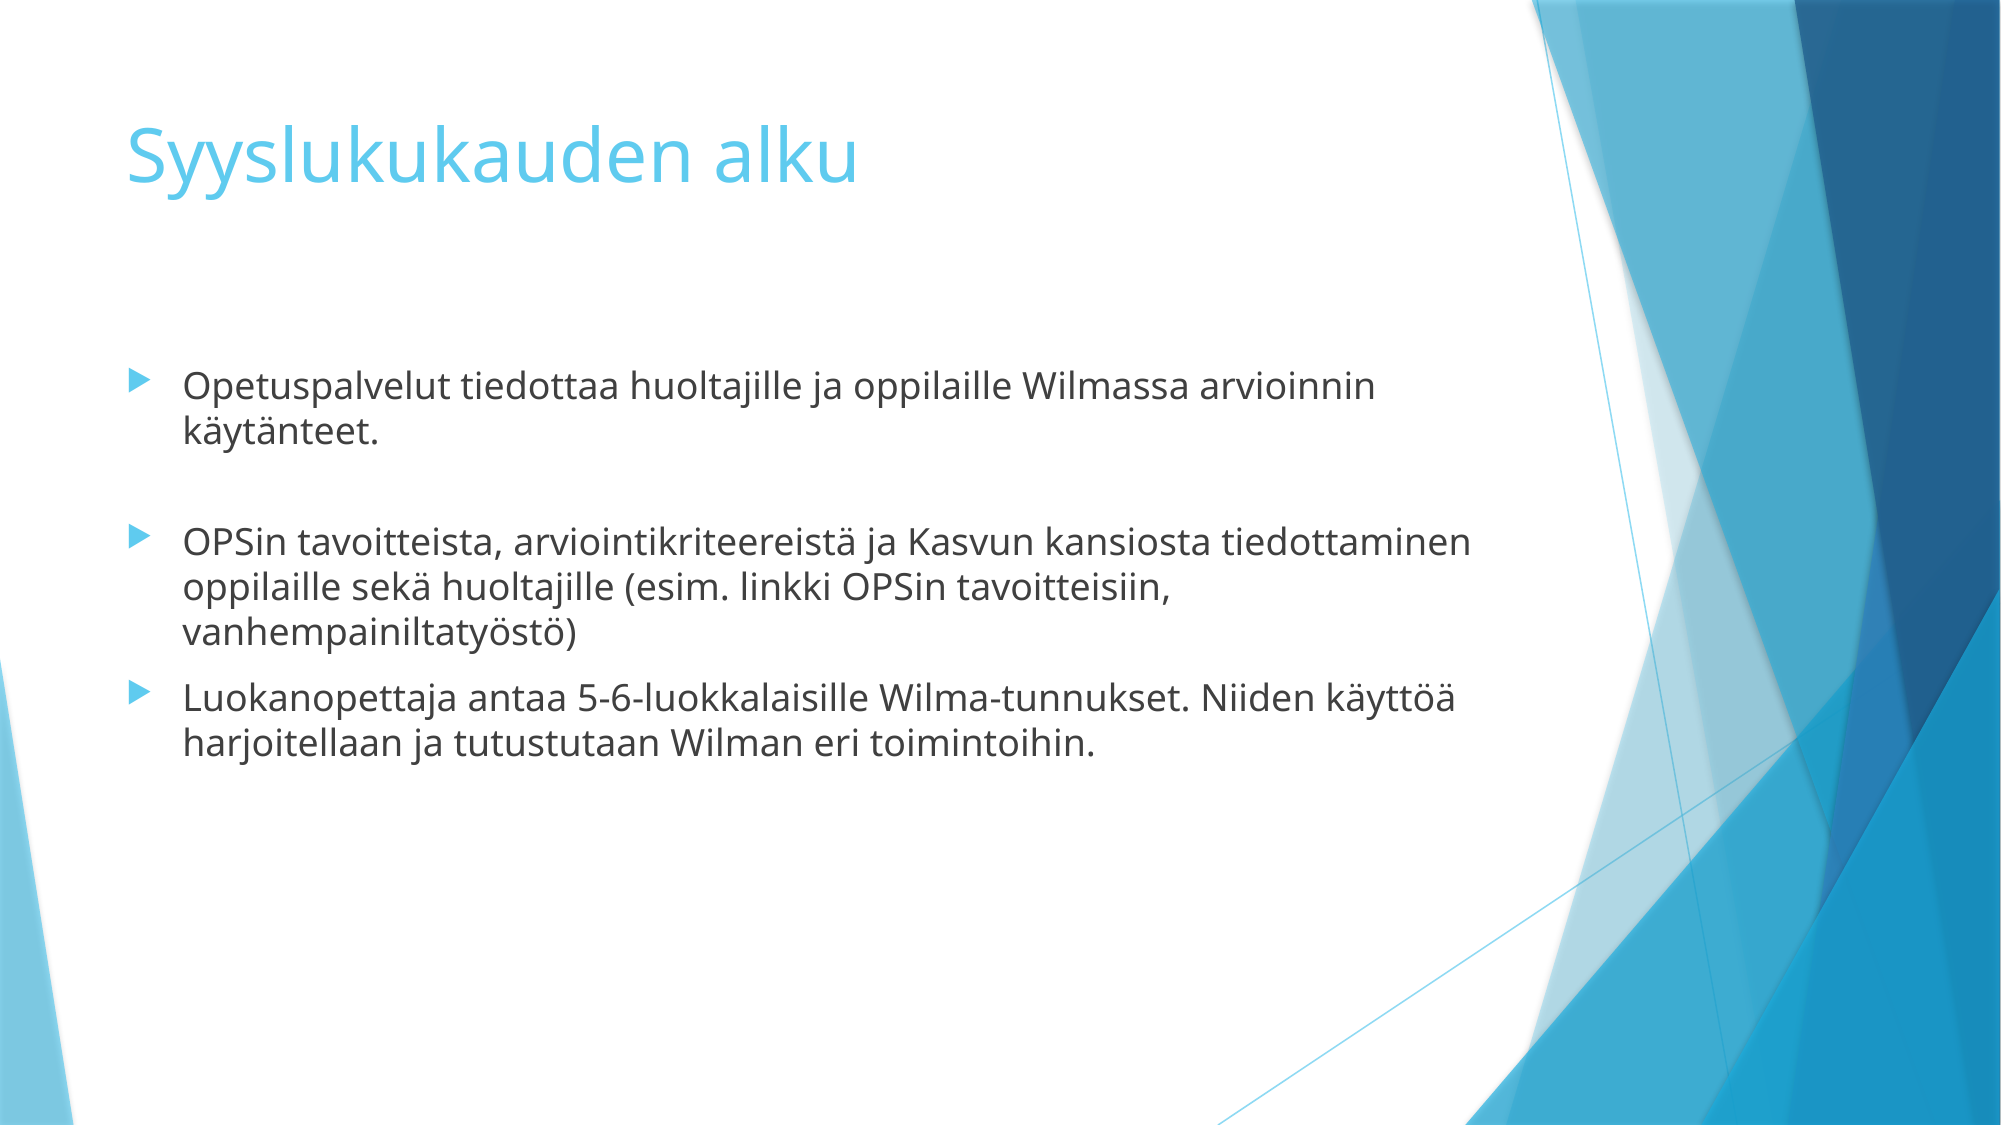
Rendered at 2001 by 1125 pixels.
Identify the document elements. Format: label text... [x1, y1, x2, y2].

title Syyslukukauden alku [111, 99, 1522, 317]
list Opetuspalvelut tiedottaa huoltajille ja oppilaille Wilmassa arvioinnin käytänteet. OPSin tavoitteista, arviointikriteereistä ja Kasvun kansiosta tiedottaminen oppilaille sekä huoltajille (esim. linkki OPSin tavoitteisiin, vanhempainiltatyöstö) Luokanopettaja antaa 5-6-luokkalaisille Wilma-tunnukset. Niiden käyttöä harjoitellaan ja tutustutaan Wilman eri toimintoihin. [111, 354, 1522, 992]
